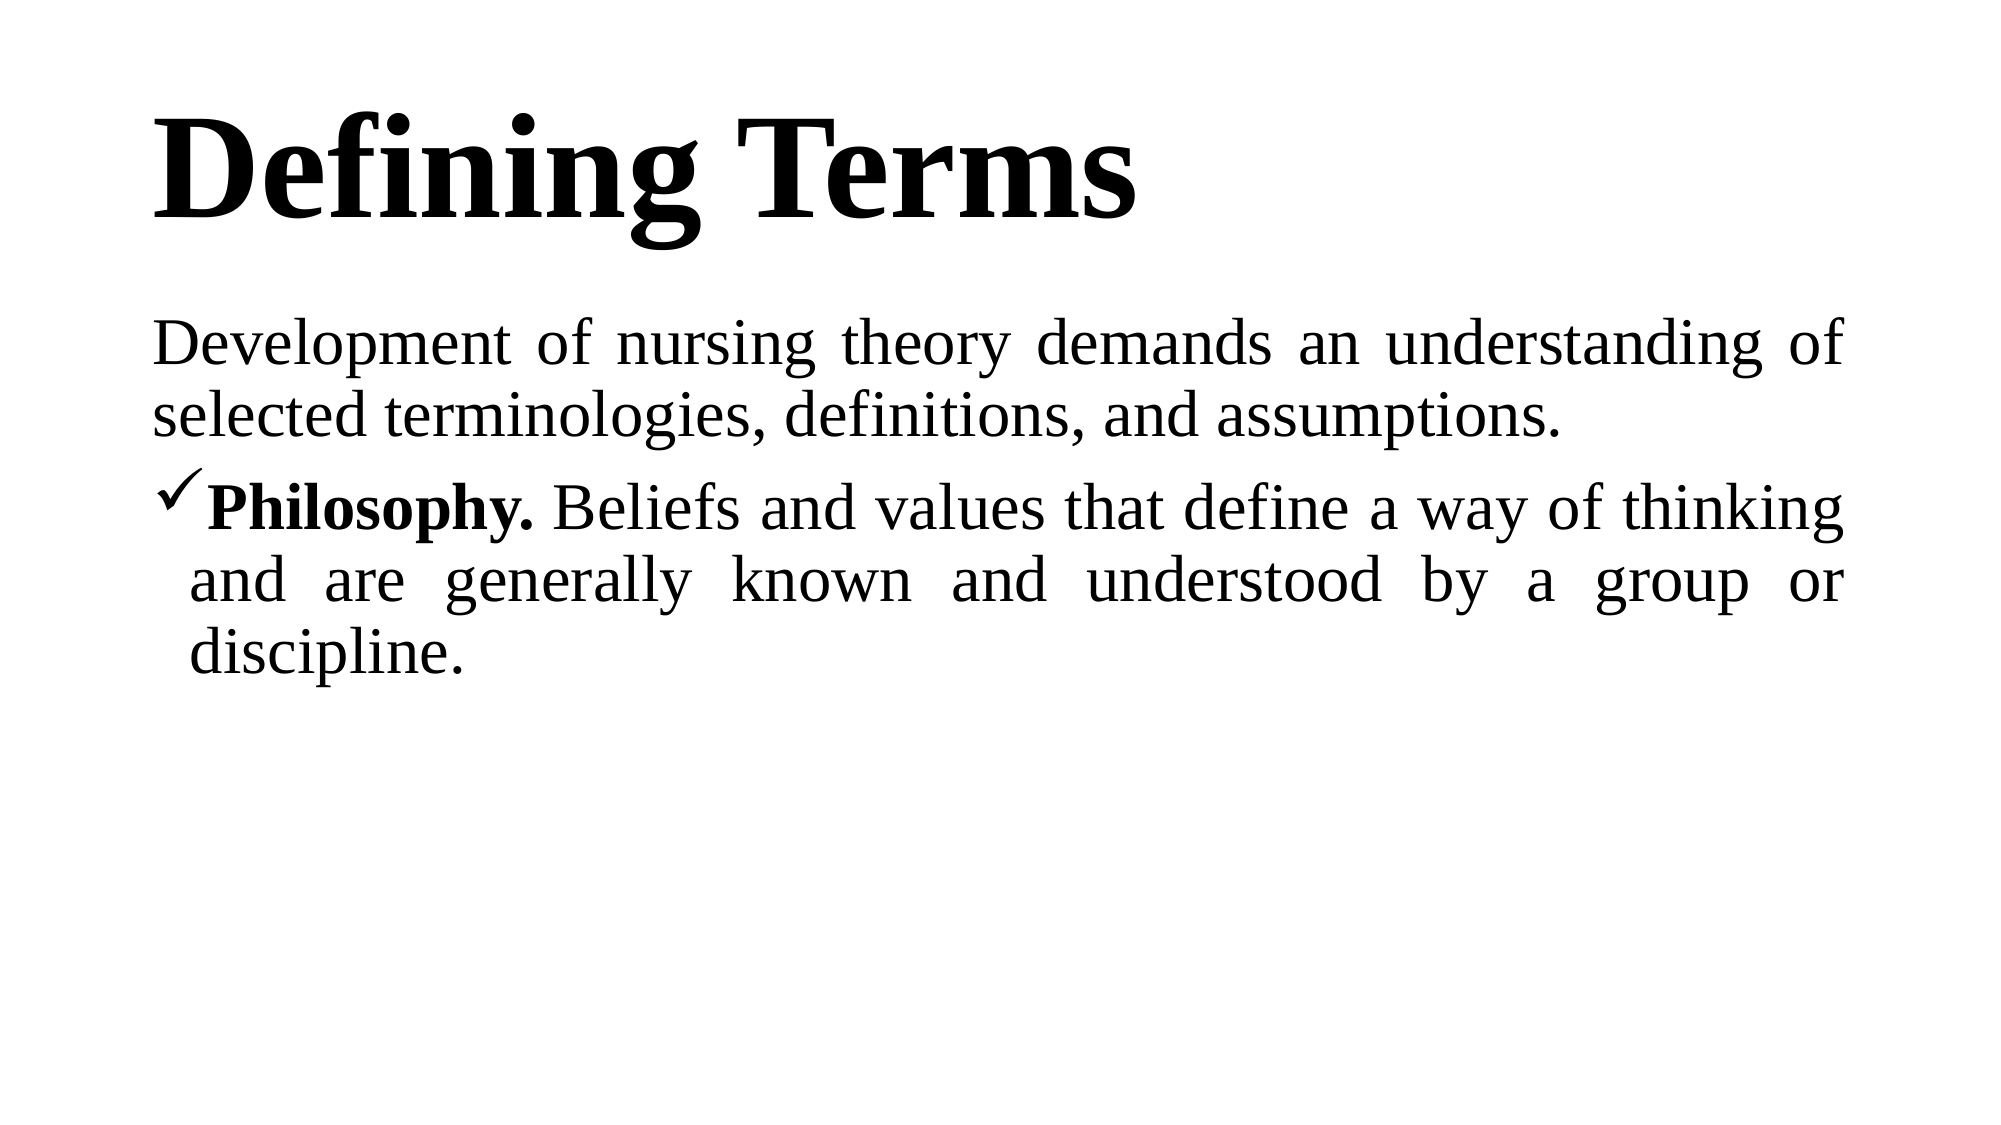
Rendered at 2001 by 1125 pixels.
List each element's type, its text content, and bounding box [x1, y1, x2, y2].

title Defining Terms [137, 59, 1863, 278]
list Development of nursing theory demands an understanding of selected terminologies, definitions, and assumptions. Philosophy. Beliefs and values that define a way of thinking and are generally known and understood by a group or discipline. [137, 299, 1863, 1014]
